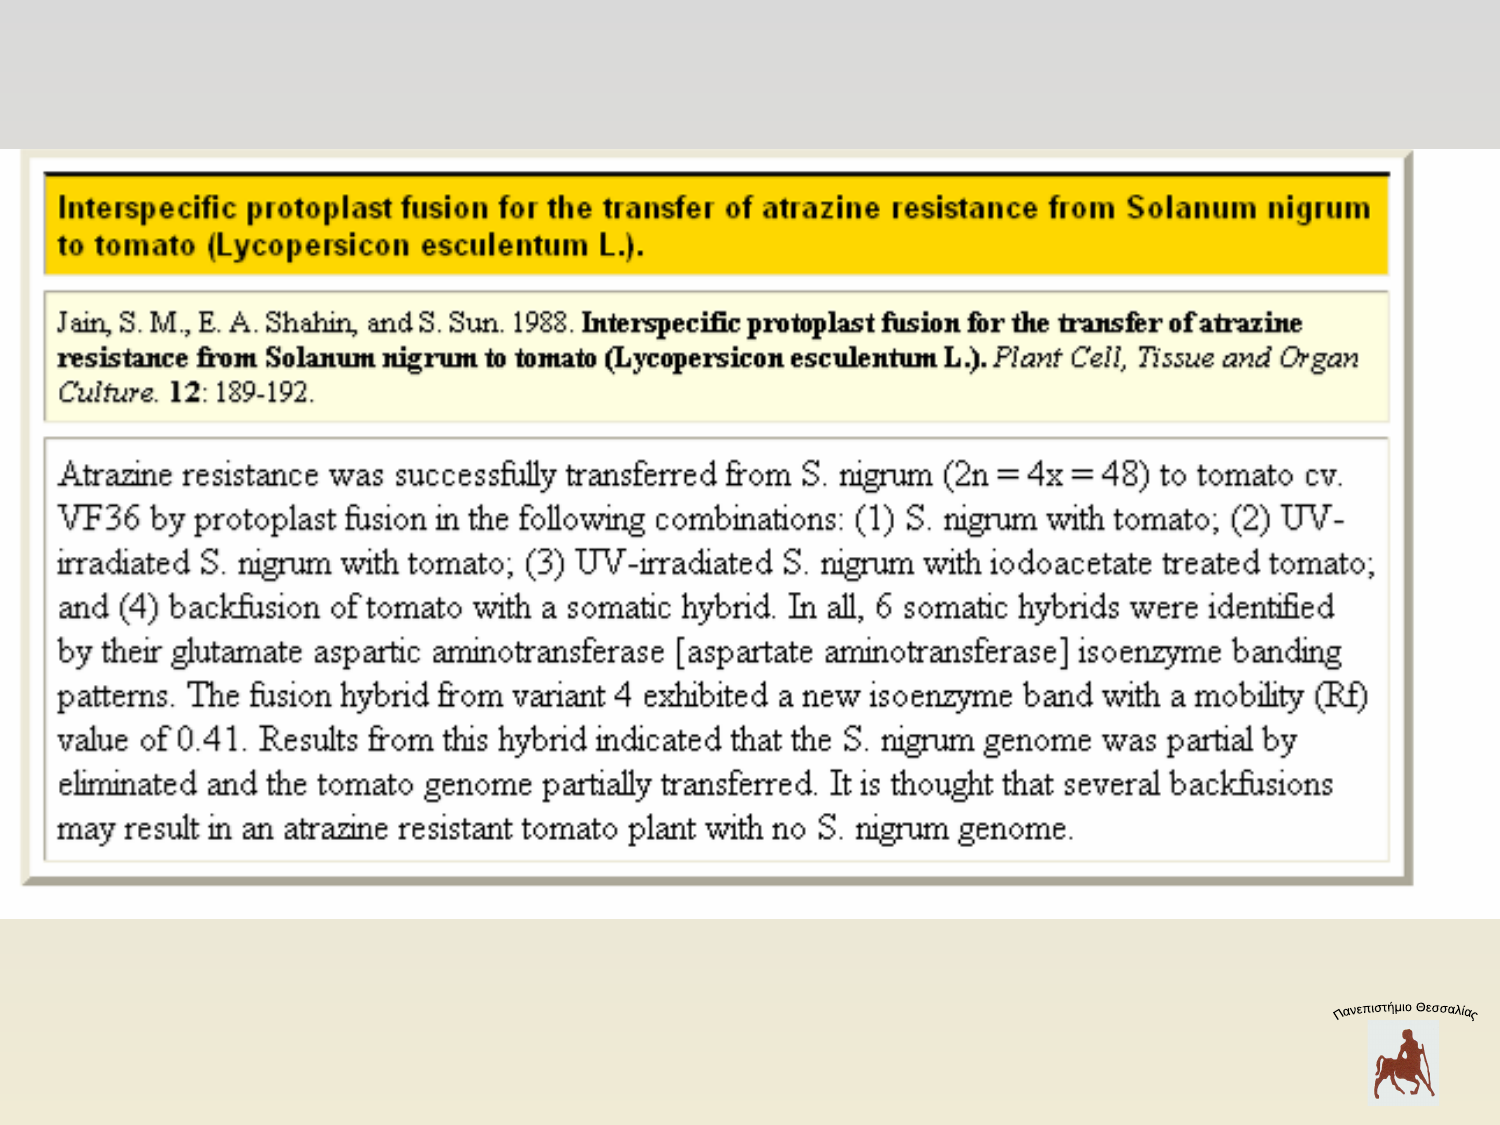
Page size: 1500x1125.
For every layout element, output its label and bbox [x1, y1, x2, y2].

text_box [1335, 1007, 1477, 1107]
picture [0, 149, 1500, 919]
